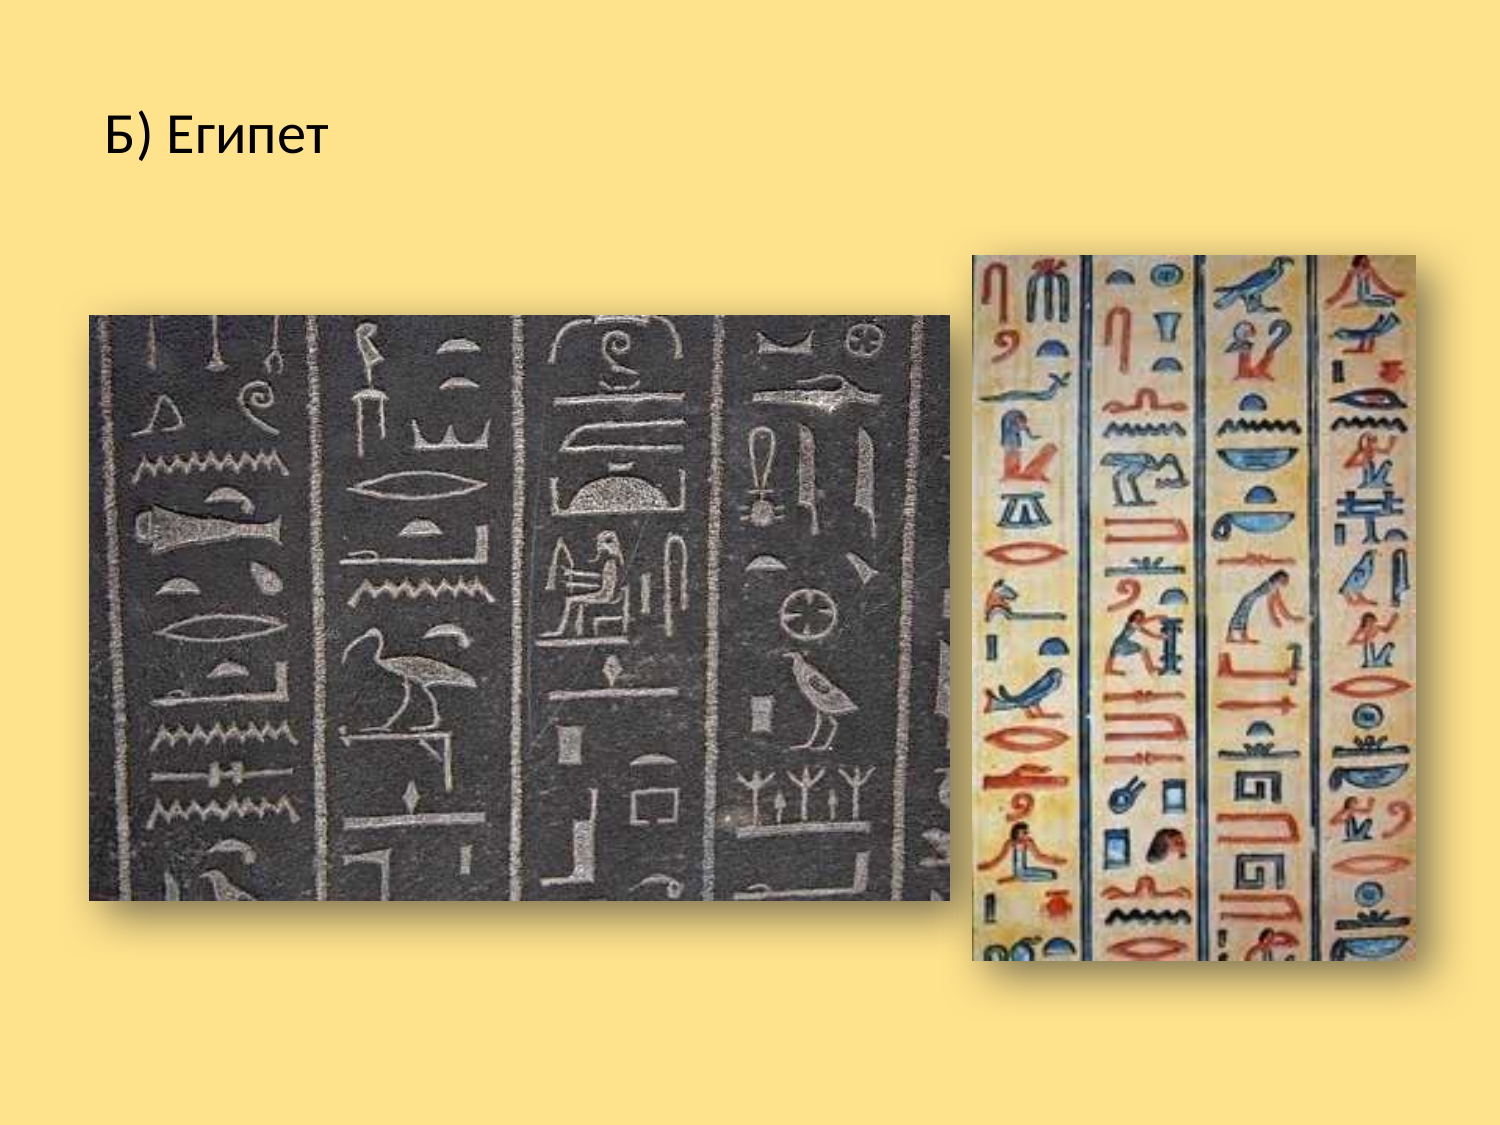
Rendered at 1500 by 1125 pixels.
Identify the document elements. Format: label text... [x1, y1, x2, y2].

list Б) Египет [89, 95, 441, 166]
picture [972, 255, 1416, 961]
picture [89, 314, 950, 901]
